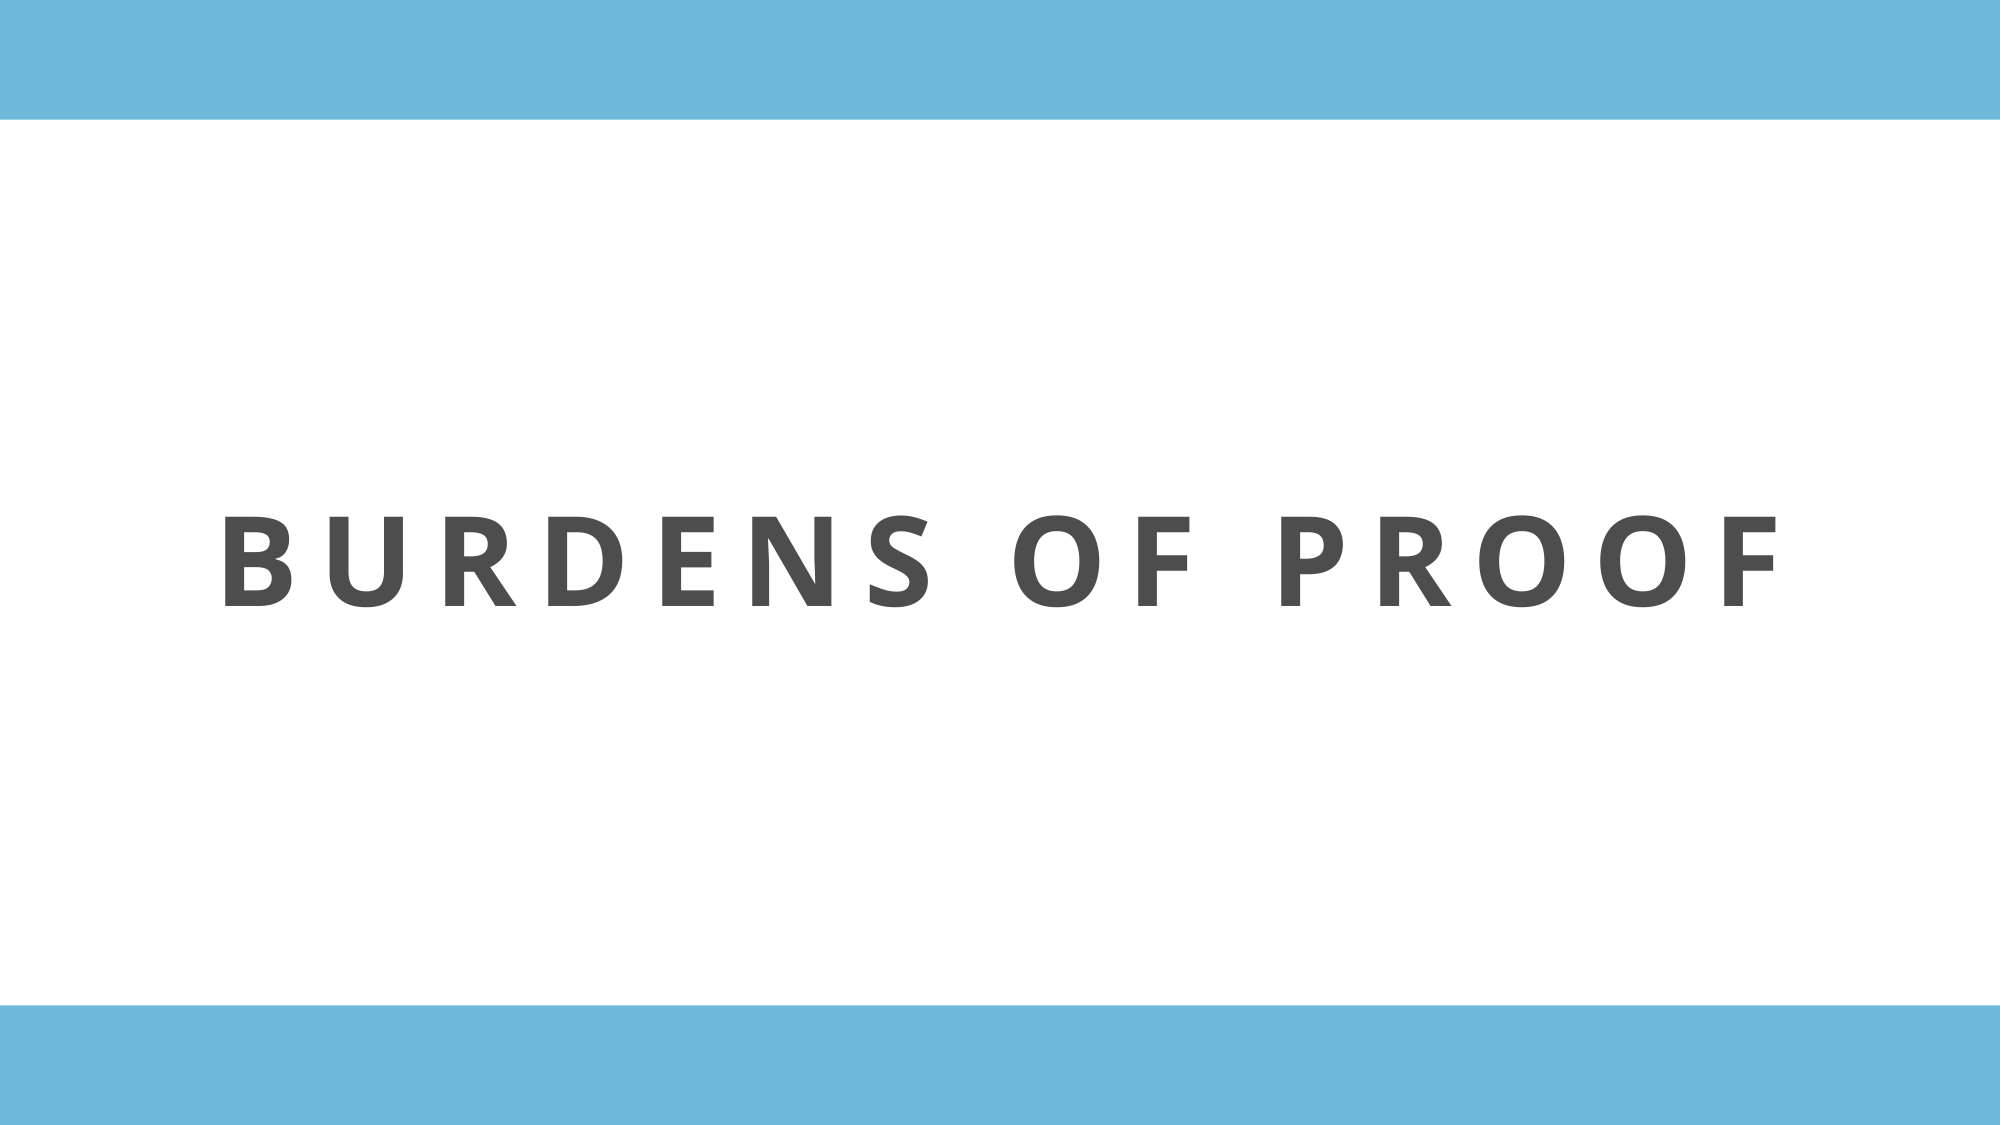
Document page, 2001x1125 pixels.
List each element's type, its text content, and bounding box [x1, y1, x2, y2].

text_box [0, 0, 2000, 121]
text_box [0, 1004, 2000, 1125]
title BURDENS OF PROOF [136, 263, 1862, 639]
